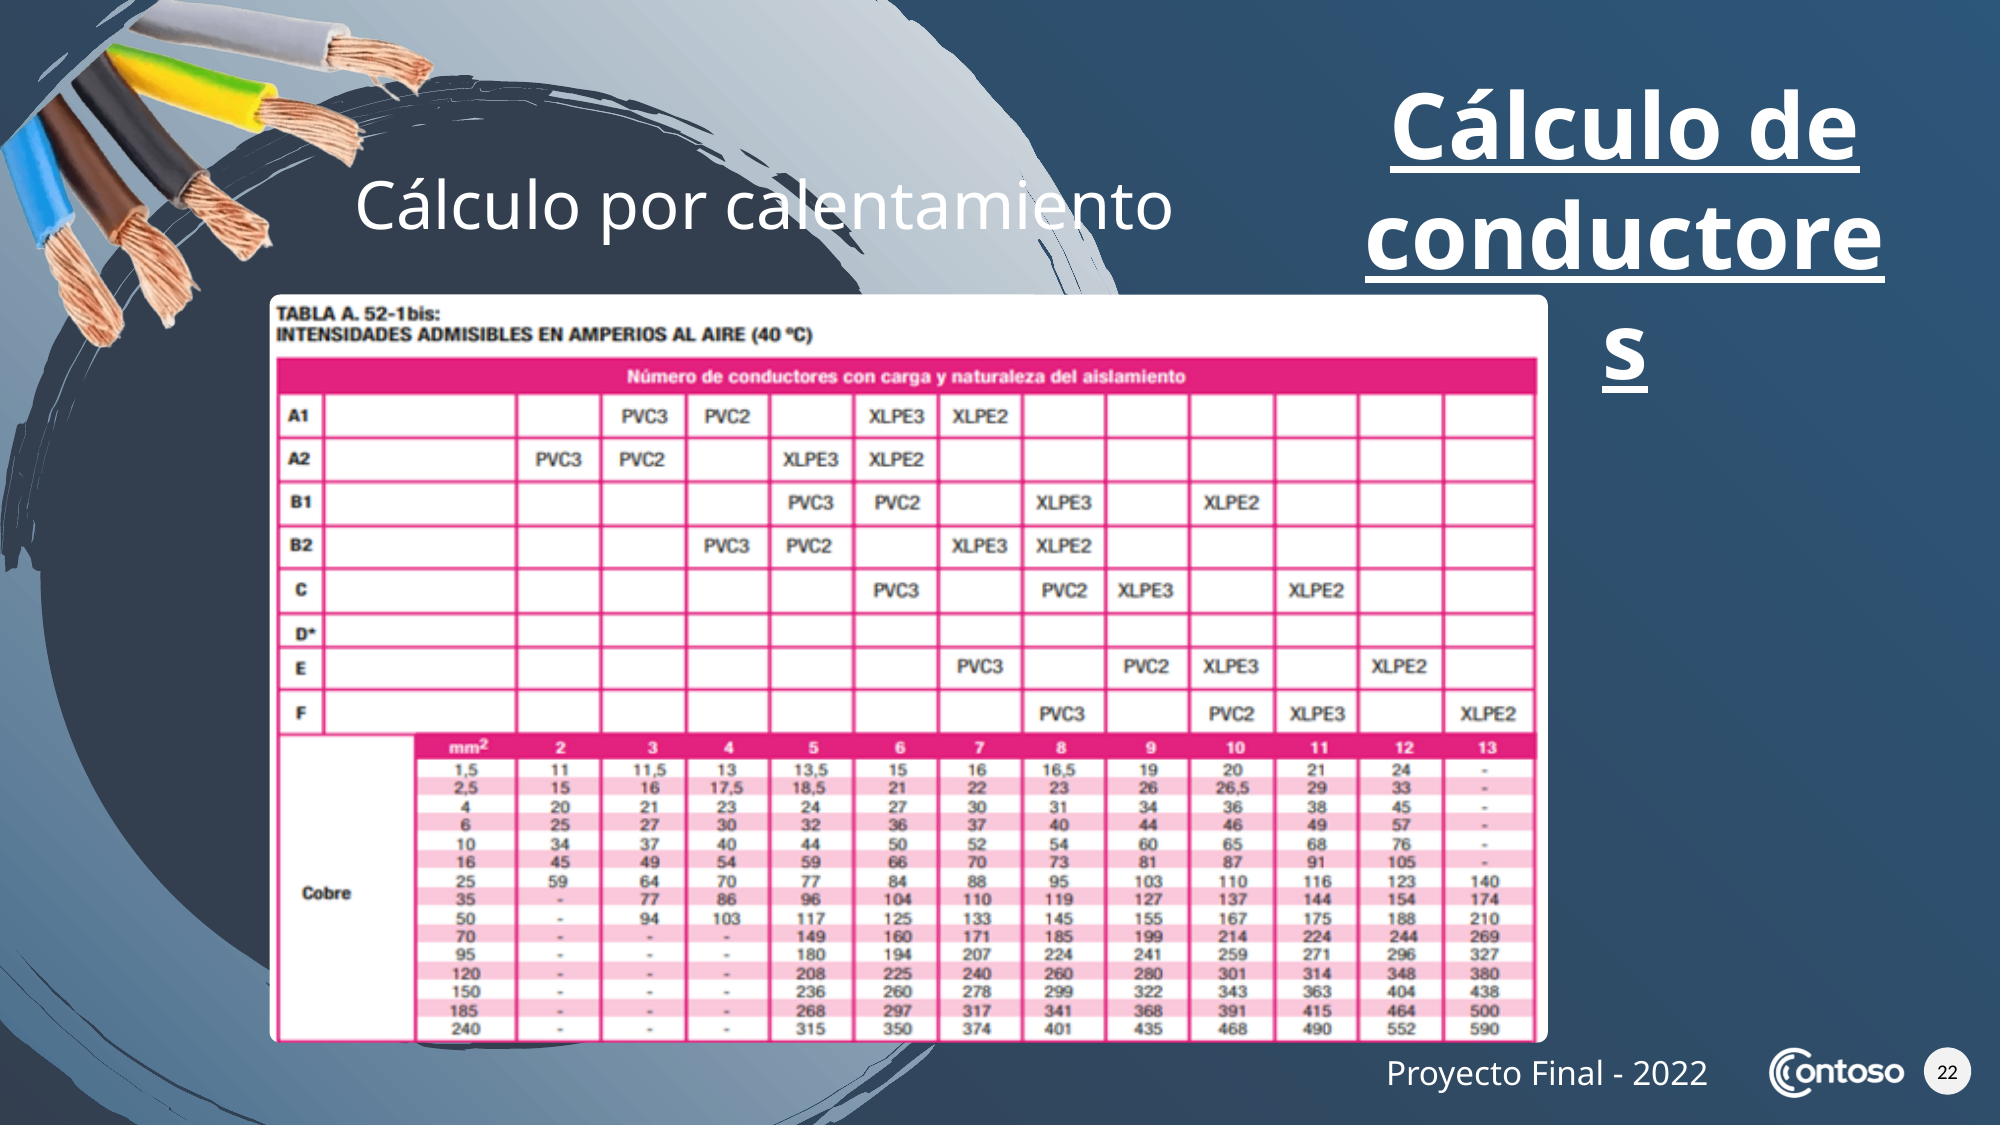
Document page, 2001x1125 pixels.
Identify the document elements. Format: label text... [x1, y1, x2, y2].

text_box Cálculo por calentamiento [446, 155, 1200, 251]
text_box Proyecto Final - 2022 [1371, 1040, 1972, 1101]
picture [0, 0, 1548, 1043]
text_box Cálculo de conductores [1341, 60, 1908, 406]
